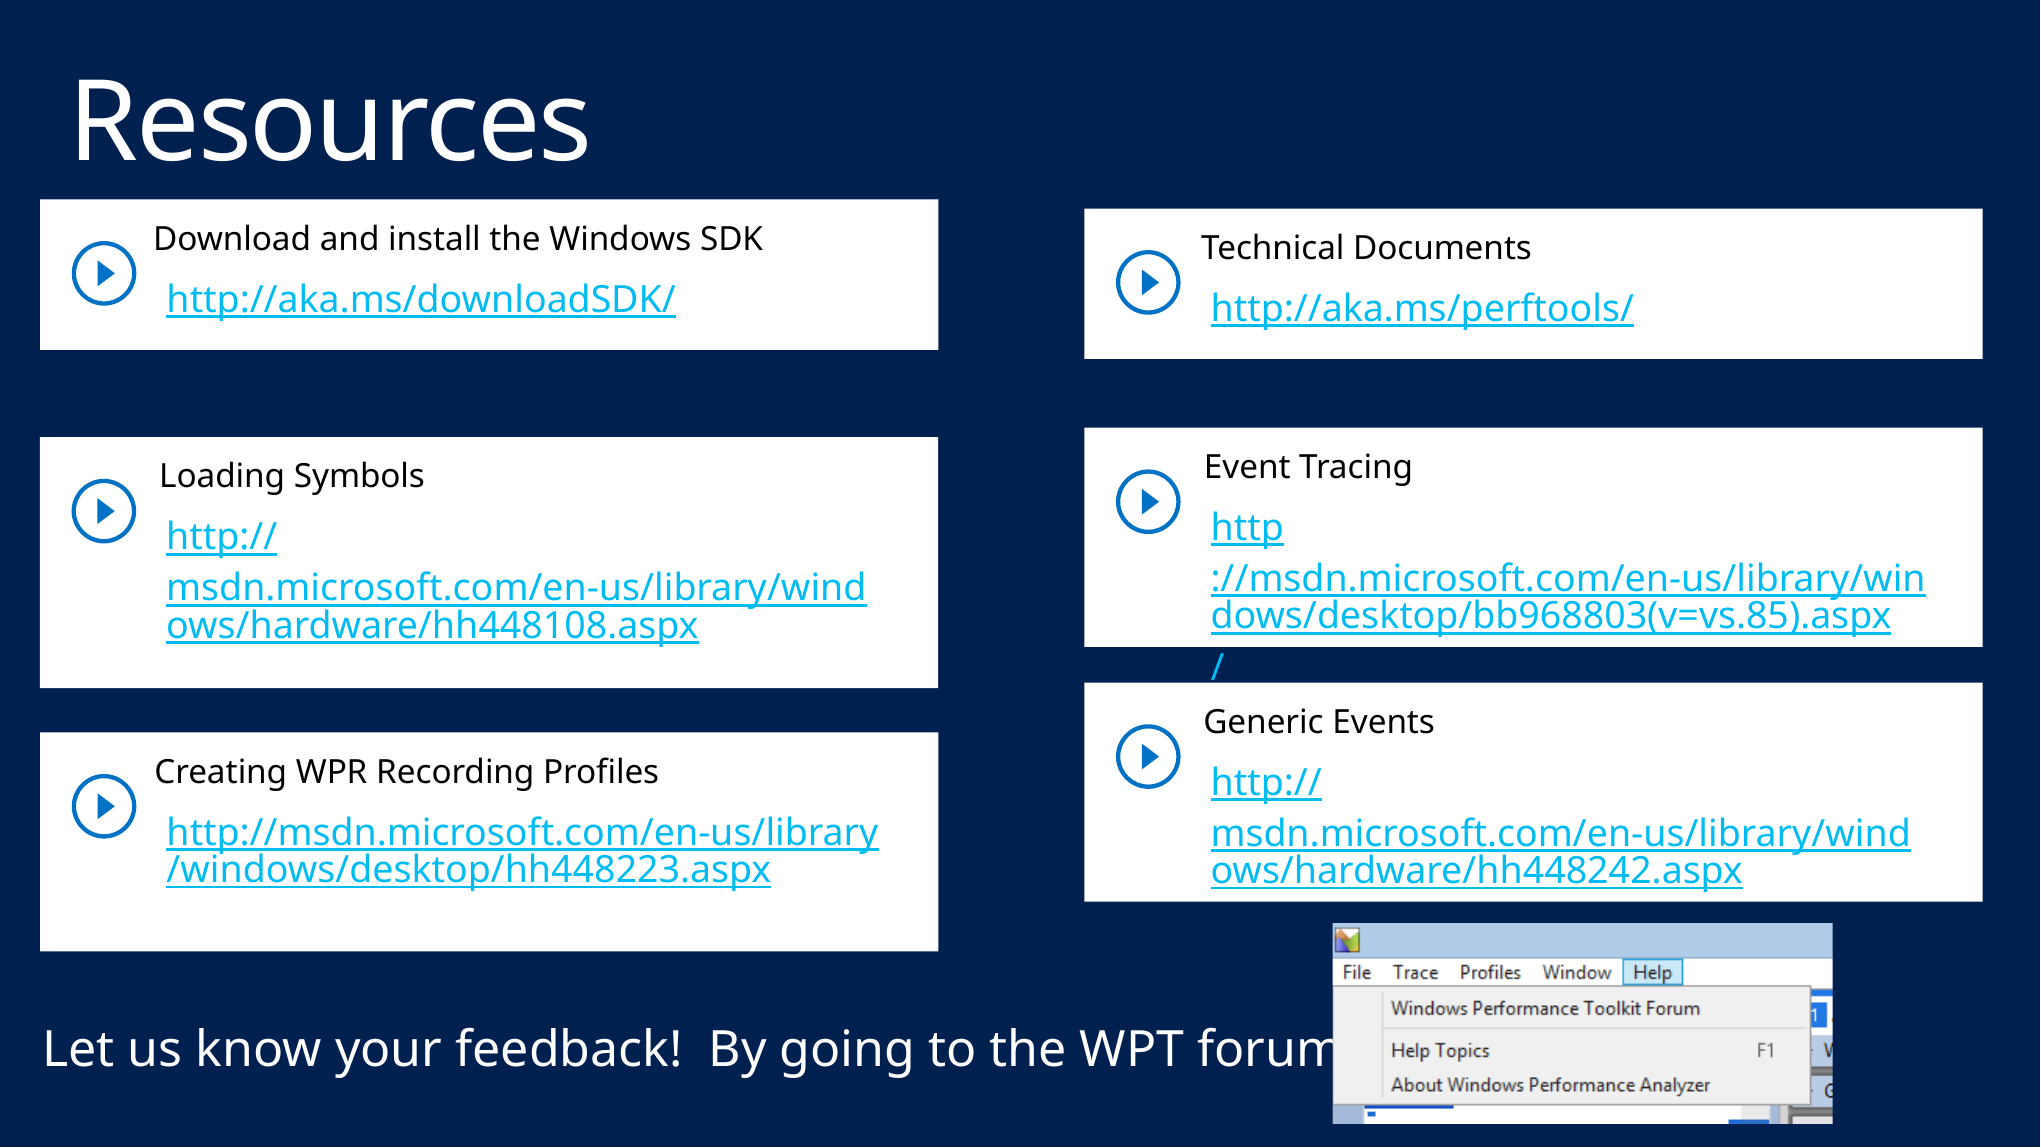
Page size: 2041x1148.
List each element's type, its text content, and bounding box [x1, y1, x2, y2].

title Resources [45, 48, 1996, 199]
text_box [1083, 682, 1983, 902]
text_box Let us know your feedback! By going to the WPT forum [12, 998, 1332, 1101]
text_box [39, 199, 939, 351]
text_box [1083, 427, 1983, 648]
picture [1332, 923, 1833, 1124]
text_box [1083, 208, 1983, 360]
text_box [39, 732, 939, 952]
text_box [39, 436, 939, 689]
